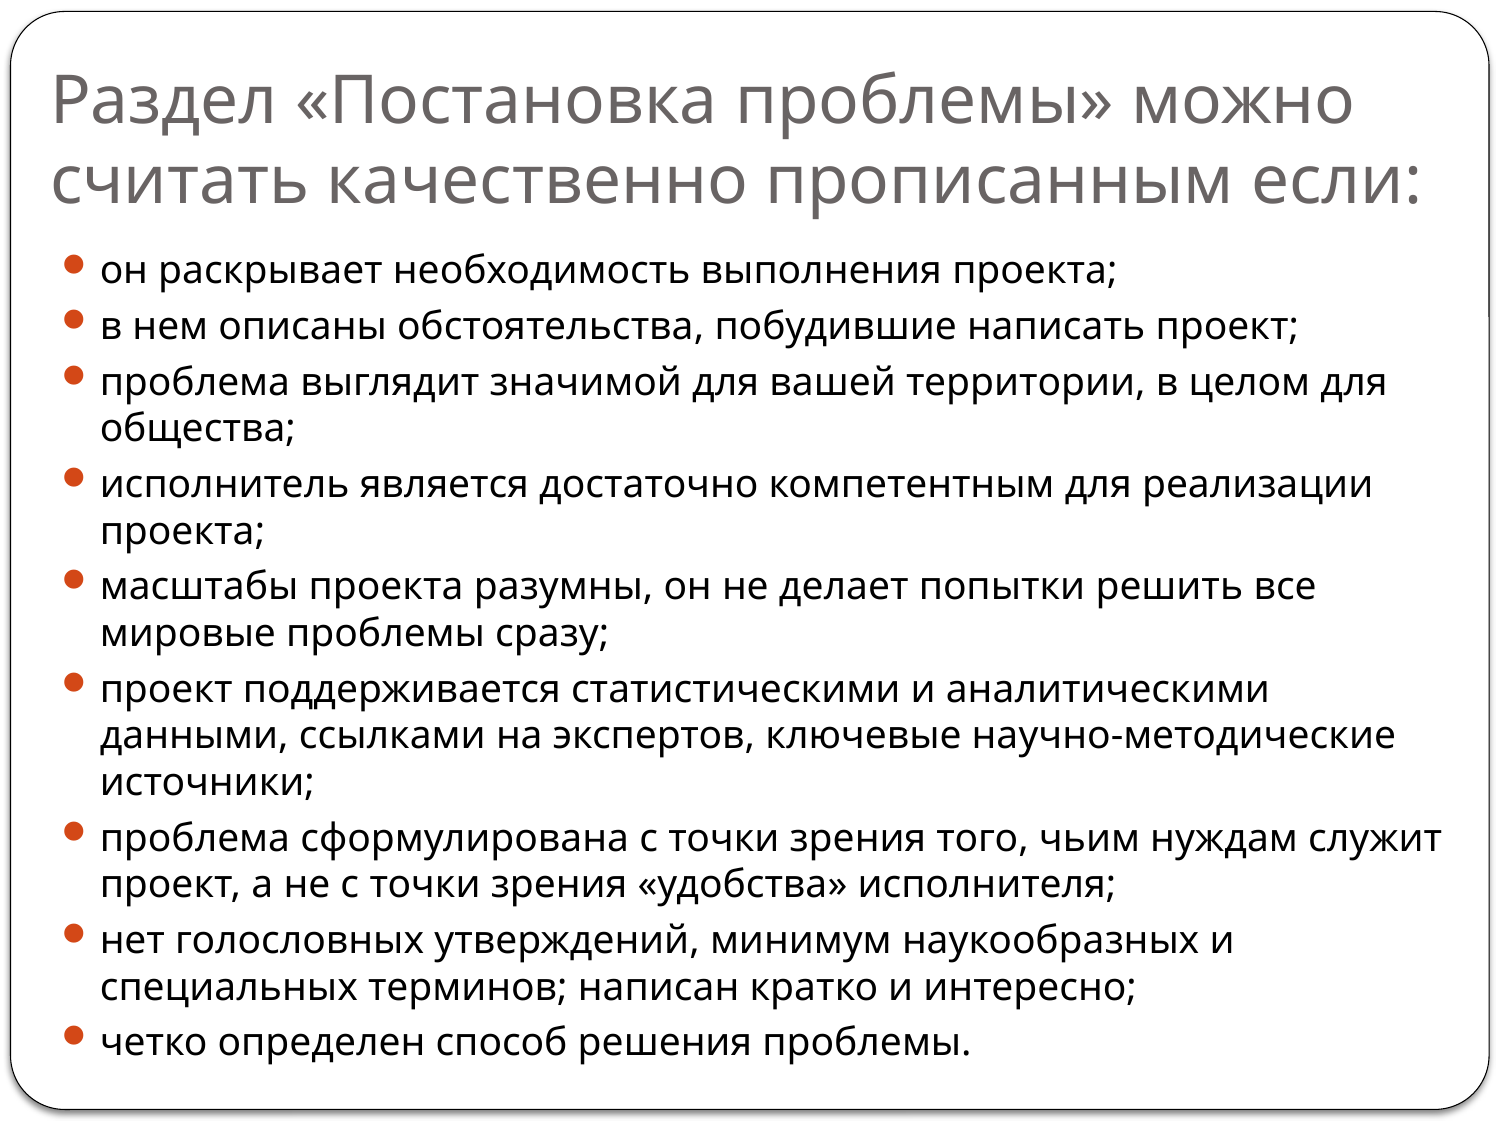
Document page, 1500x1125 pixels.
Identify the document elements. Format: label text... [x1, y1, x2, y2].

list он раскрывает необходимость выполнения проекта; в нем описаны обстоятельства, побудившие написать проект; проблема выглядит значимой для вашей территории, в целом для общества; исполнитель является достаточно компетентным для реализации проекта; масштабы проекта разумны, он не делает попытки решить все мировые проблемы сразу; проект поддерживается статистическими и аналитическими данными, ссылками на экспертов, ключевые научно-методические источники; проблема сформулирована с точки зрения того, чьим нуждам служит проект, а не с точки зрения «удобства» исполнителя; нет голословных утверждений, минимум наукообразных и специальных терминов; написан кратко и интересно; четко определен способ решения проблемы. [46, 237, 1465, 1079]
title Раздел «Постановка проблемы» можно считать качественно прописанным если: [35, 45, 1454, 233]
